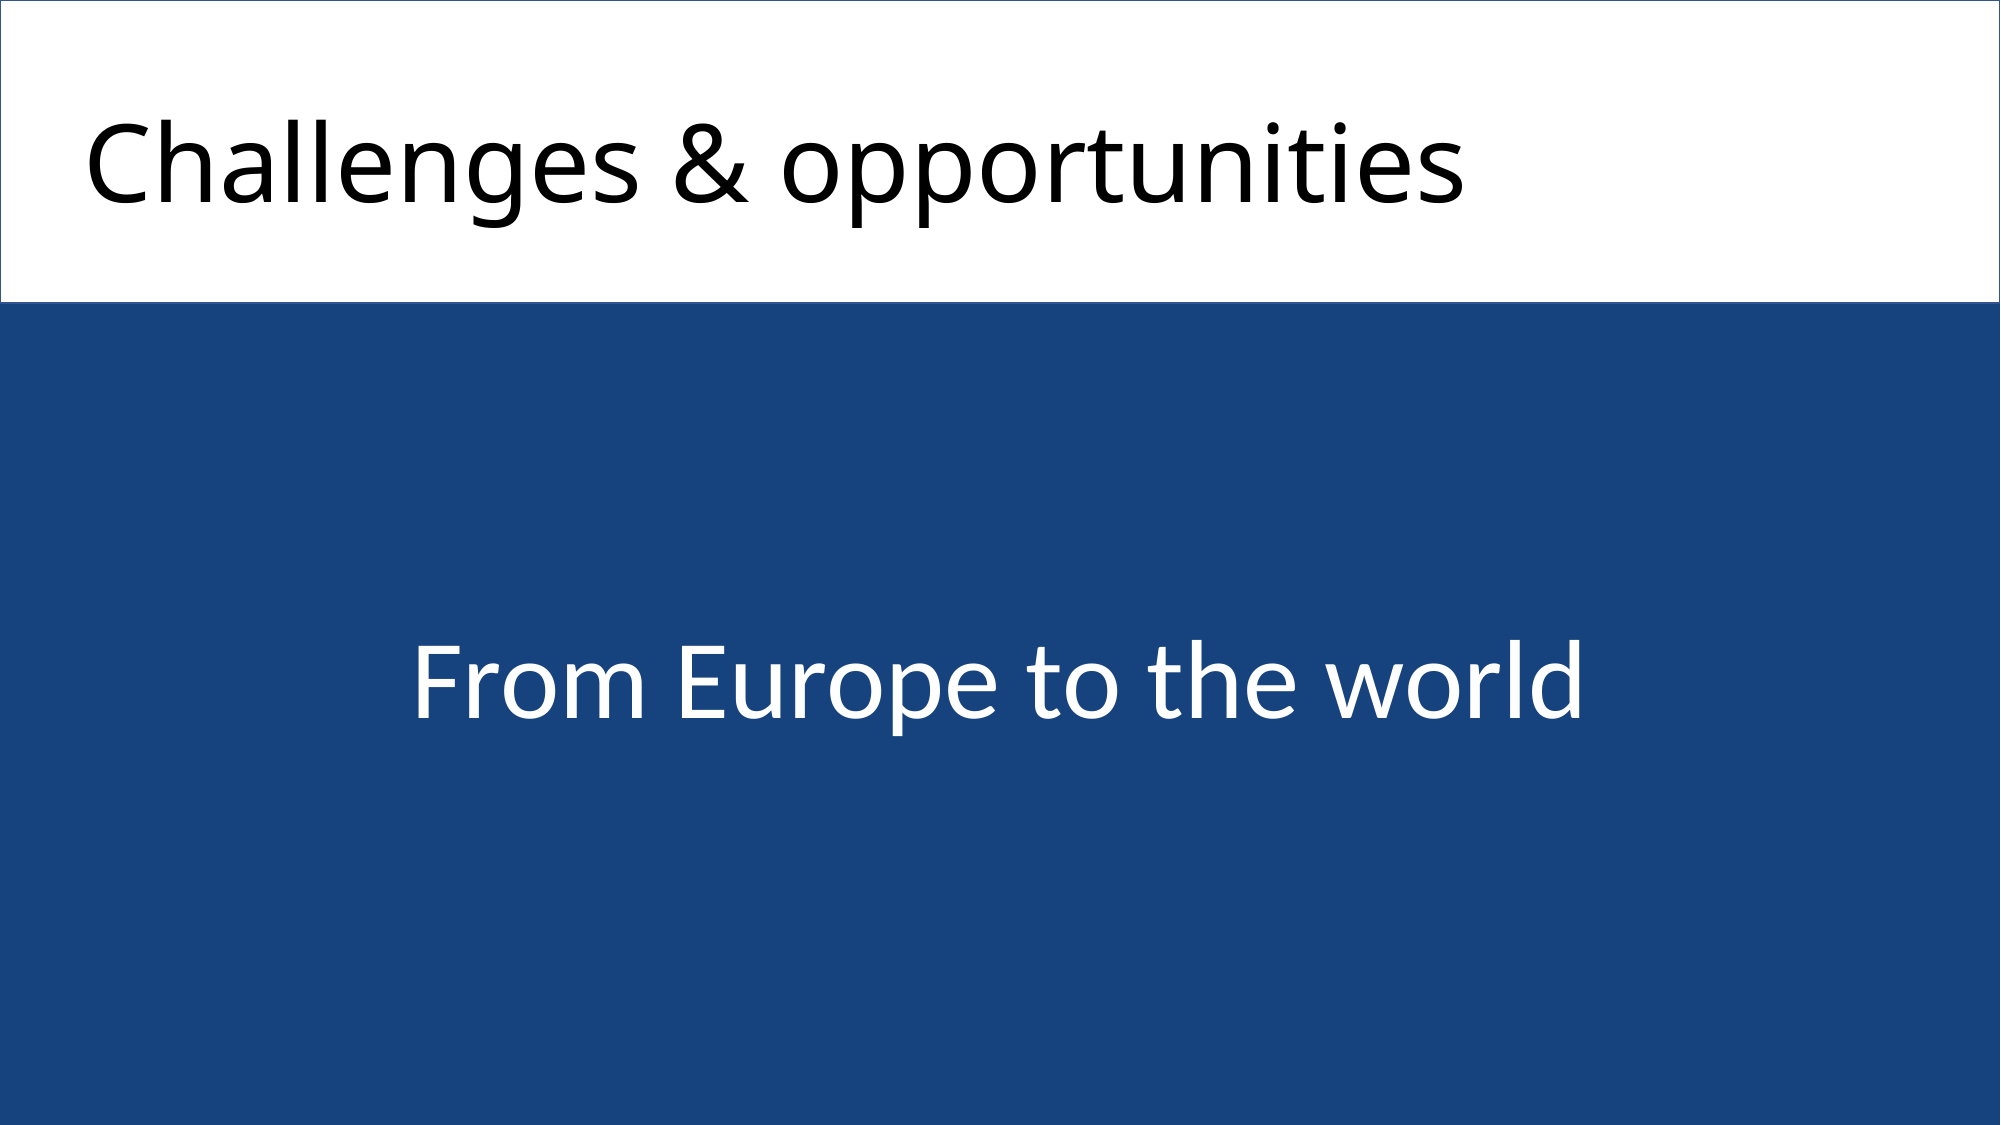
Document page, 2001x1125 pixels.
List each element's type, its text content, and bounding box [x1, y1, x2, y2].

title Challenges & opportunities [68, 43, 1932, 291]
text_box [0, 0, 2000, 304]
list From Europe to the world [137, 303, 1863, 1018]
